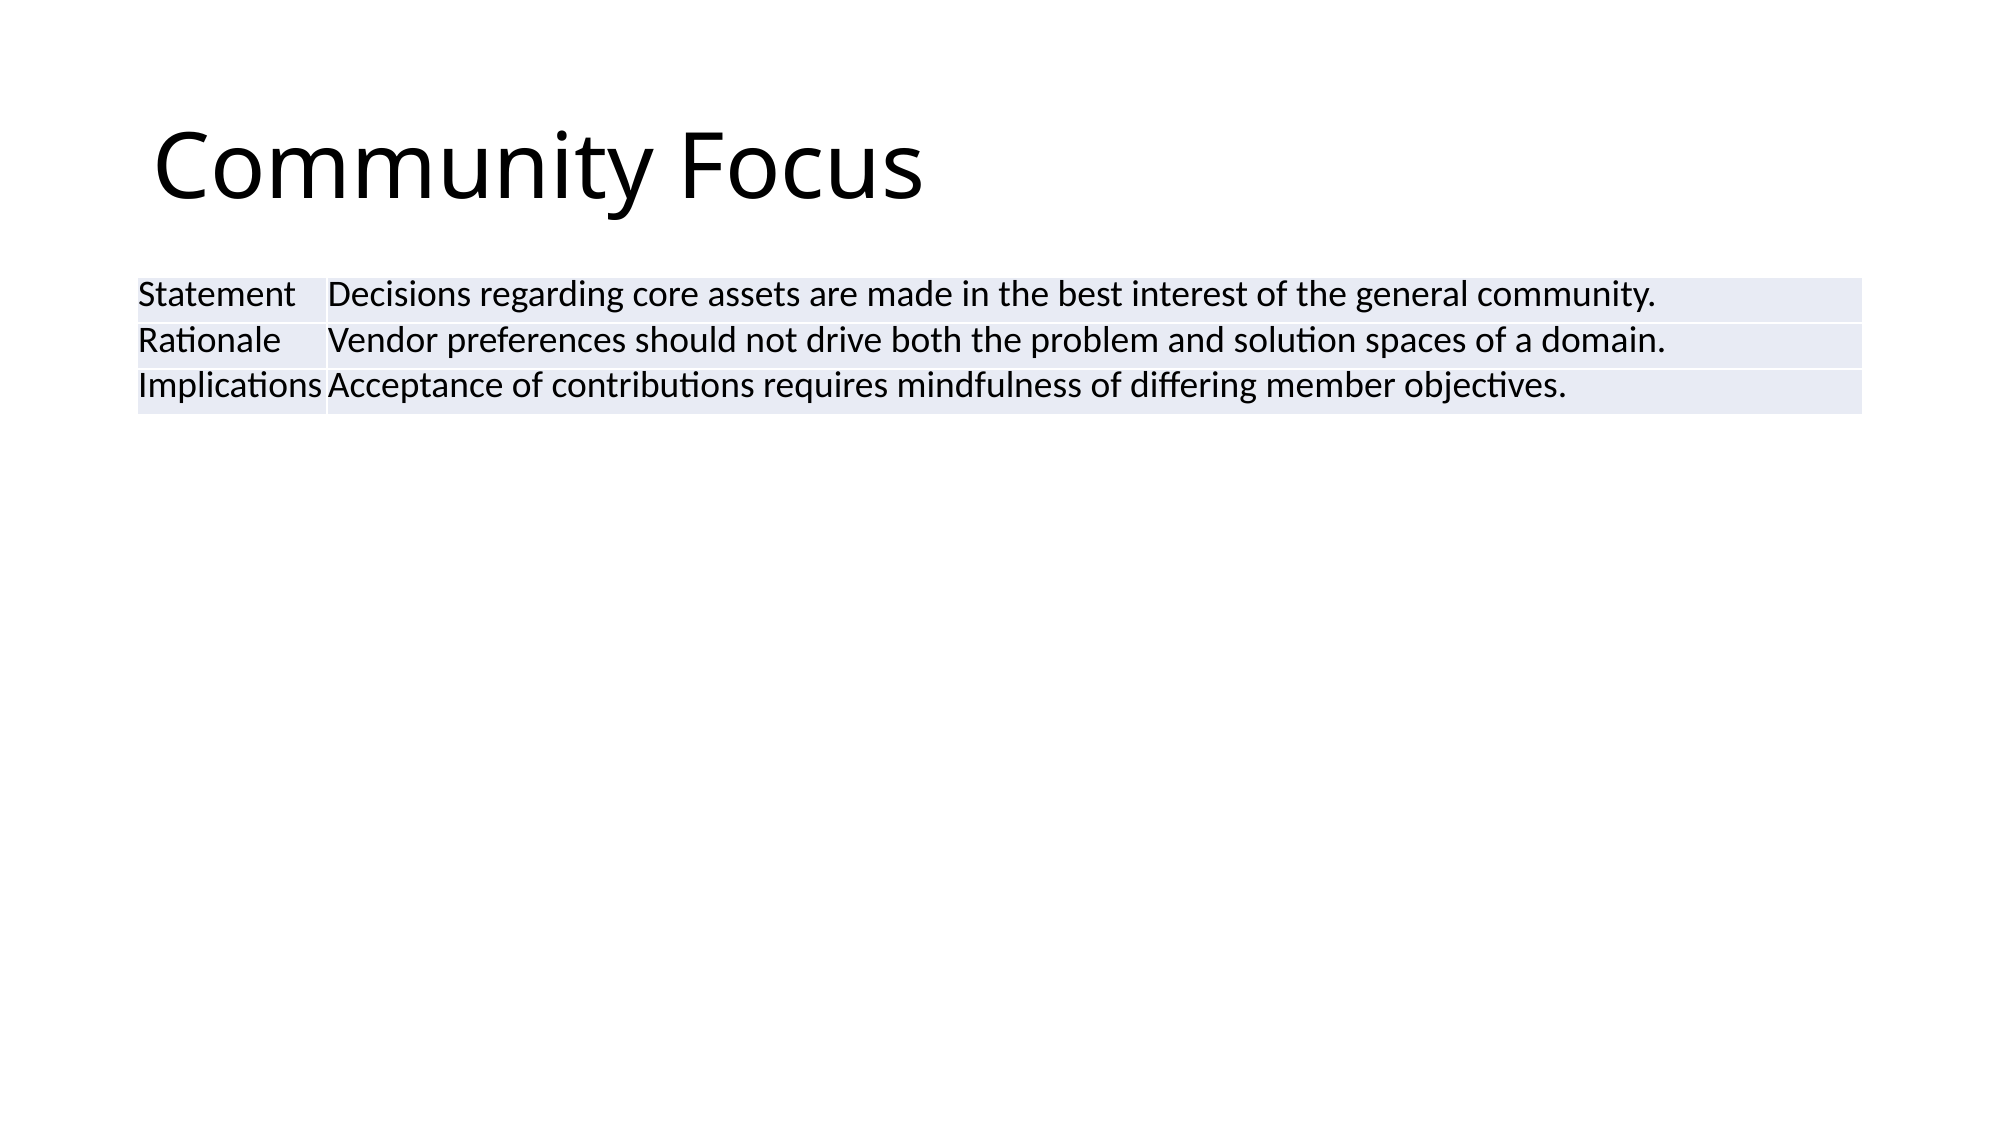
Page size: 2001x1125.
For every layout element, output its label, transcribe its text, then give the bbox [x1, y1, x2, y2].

table_header Statement [138, 278, 326, 322]
title Community Focus [137, 59, 1863, 276]
table_cell Acceptance of contributions requires mindfulness of differing member objectives. [328, 370, 1862, 414]
table_cell Rationale [138, 324, 326, 368]
table_cell Vendor preferences should not drive both the problem and solution spaces of a domain. [328, 324, 1862, 368]
table_cell Implications [138, 370, 326, 414]
table_header Decisions regarding core assets are made in the best interest of the general community. [328, 278, 1862, 322]
